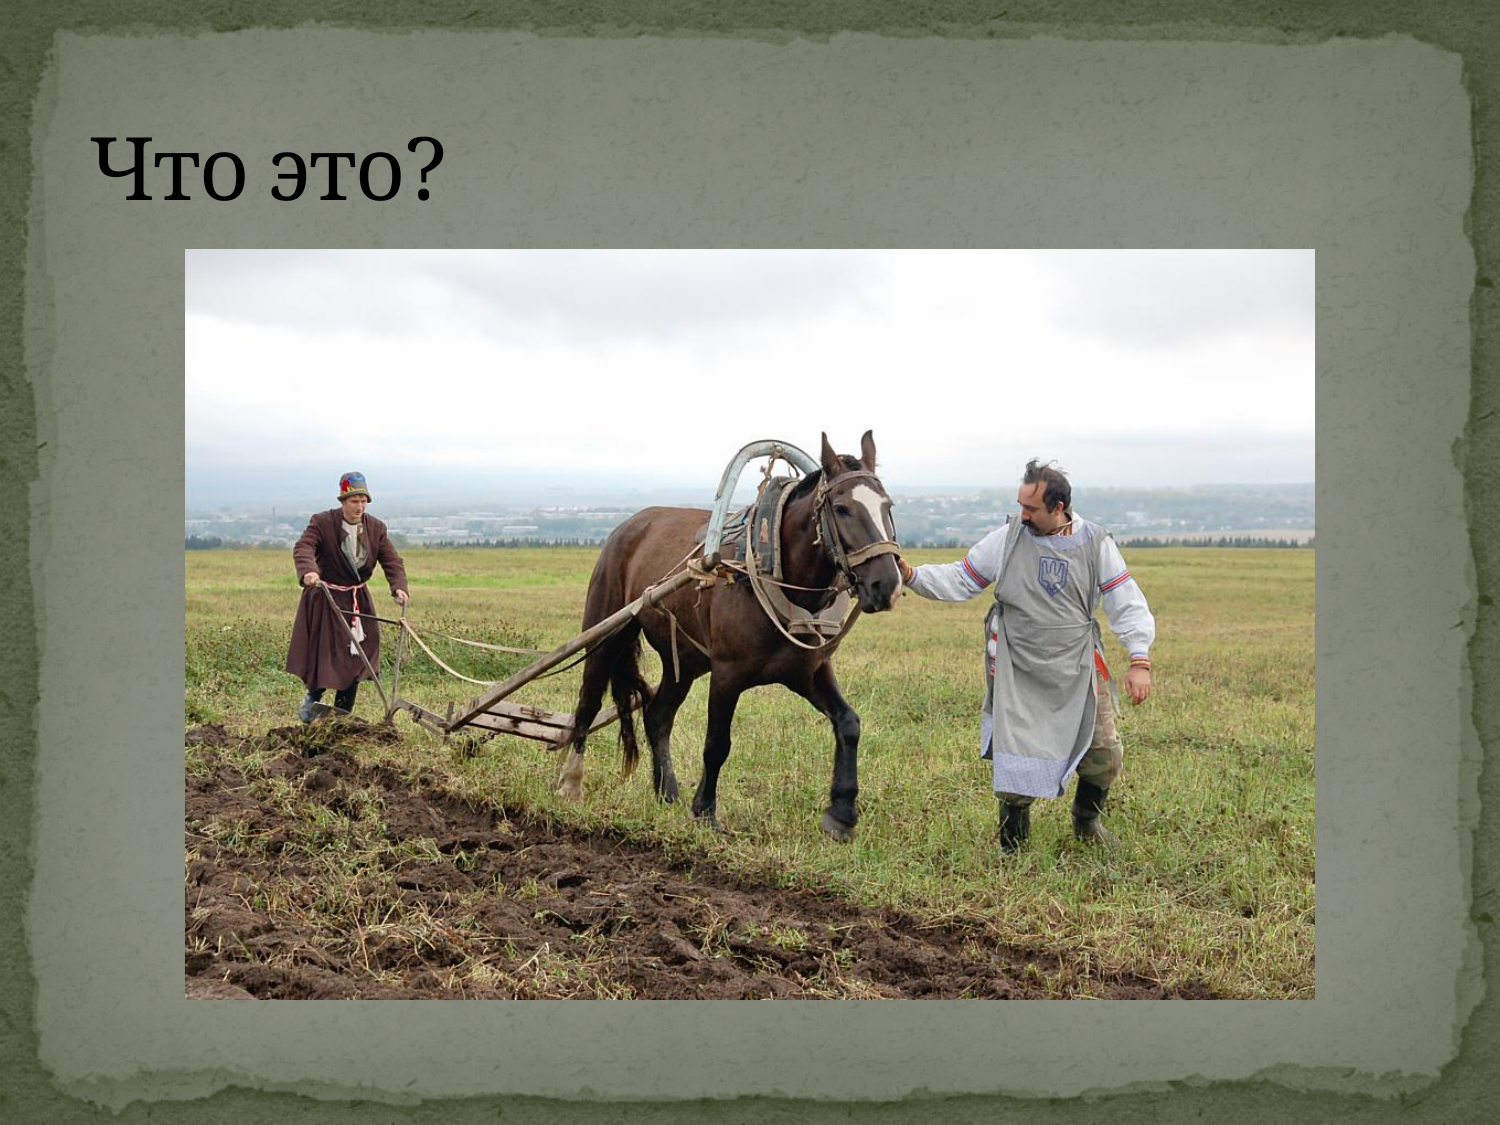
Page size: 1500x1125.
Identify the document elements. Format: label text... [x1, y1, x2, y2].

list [188, 252, 1313, 998]
title Что это? [74, 24, 1425, 225]
